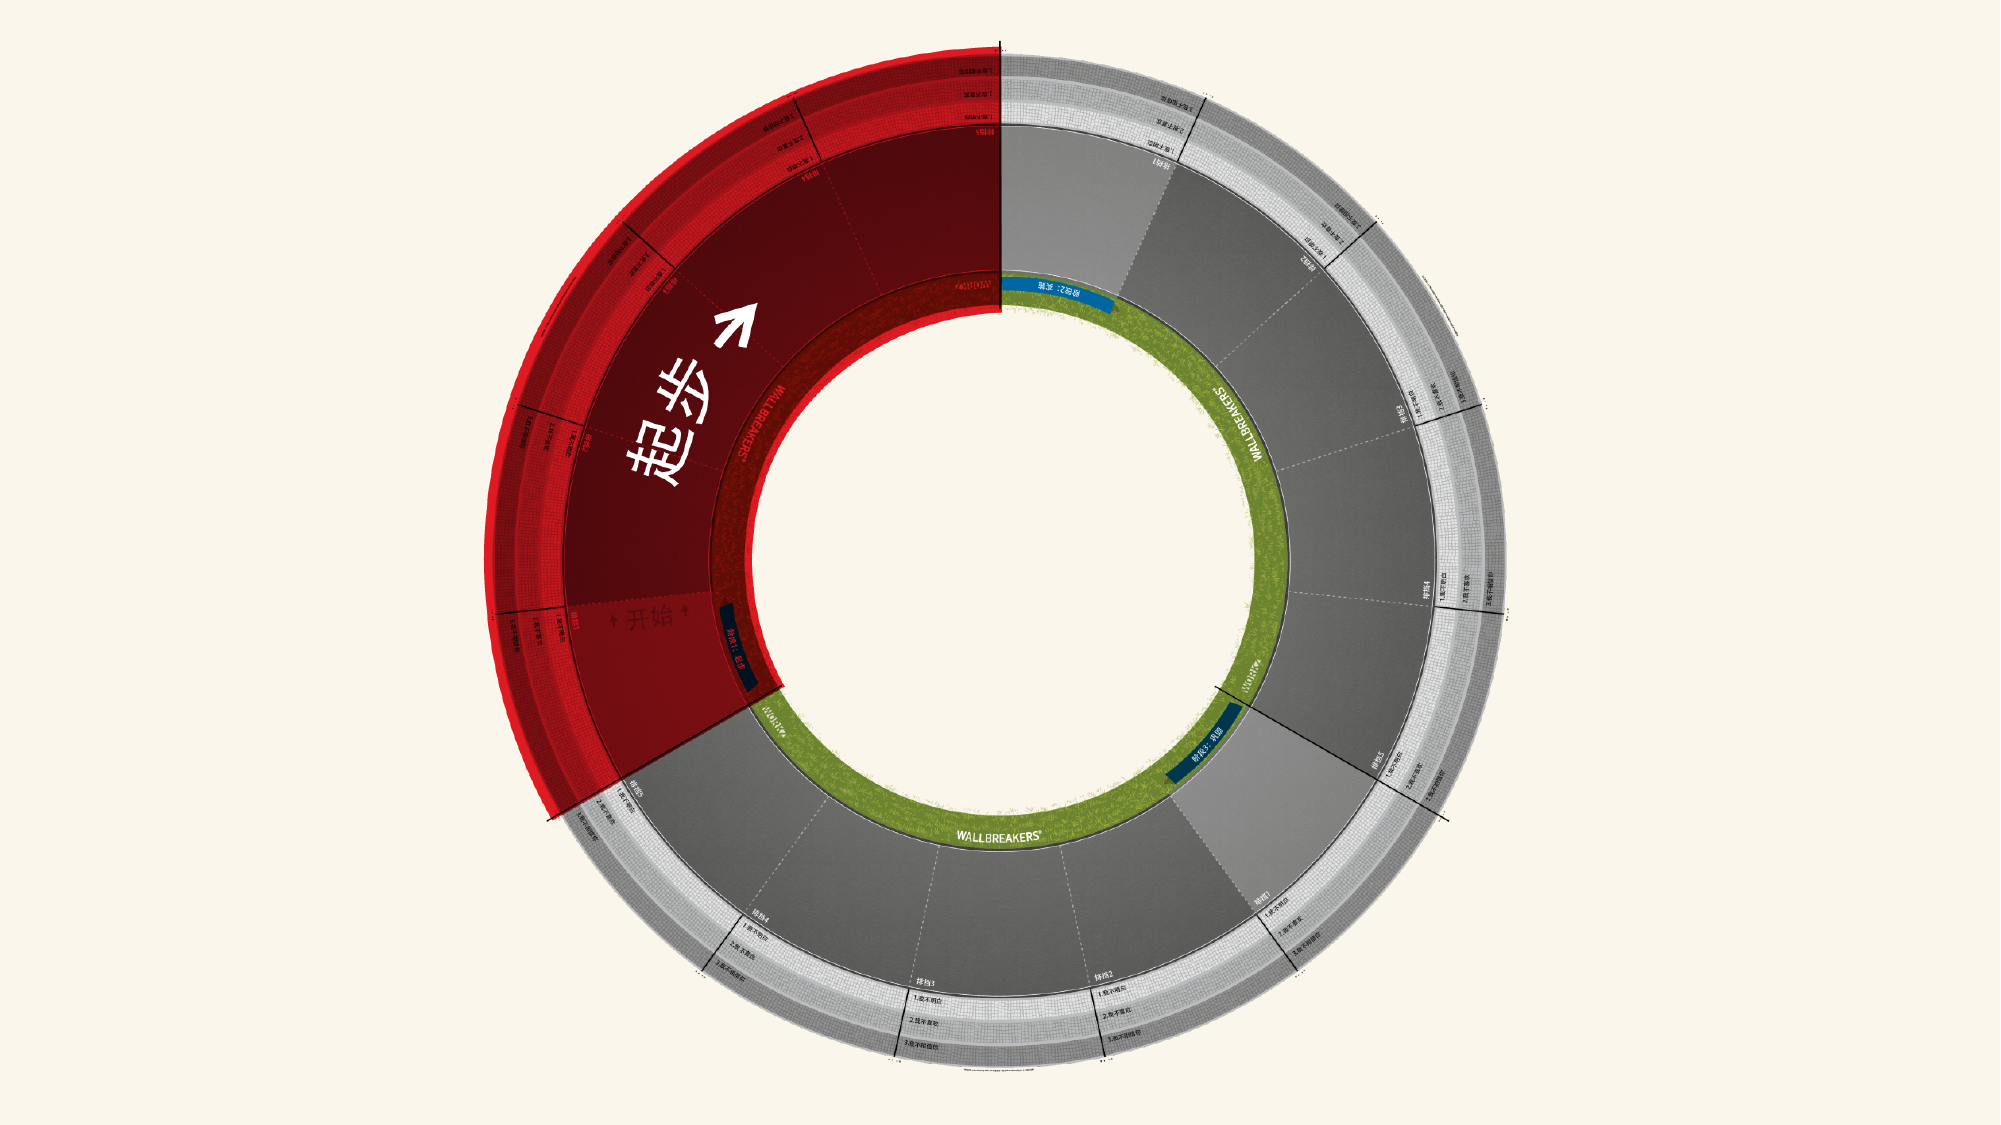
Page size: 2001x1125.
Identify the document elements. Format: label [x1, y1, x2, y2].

picture [437, 0, 1563, 1125]
